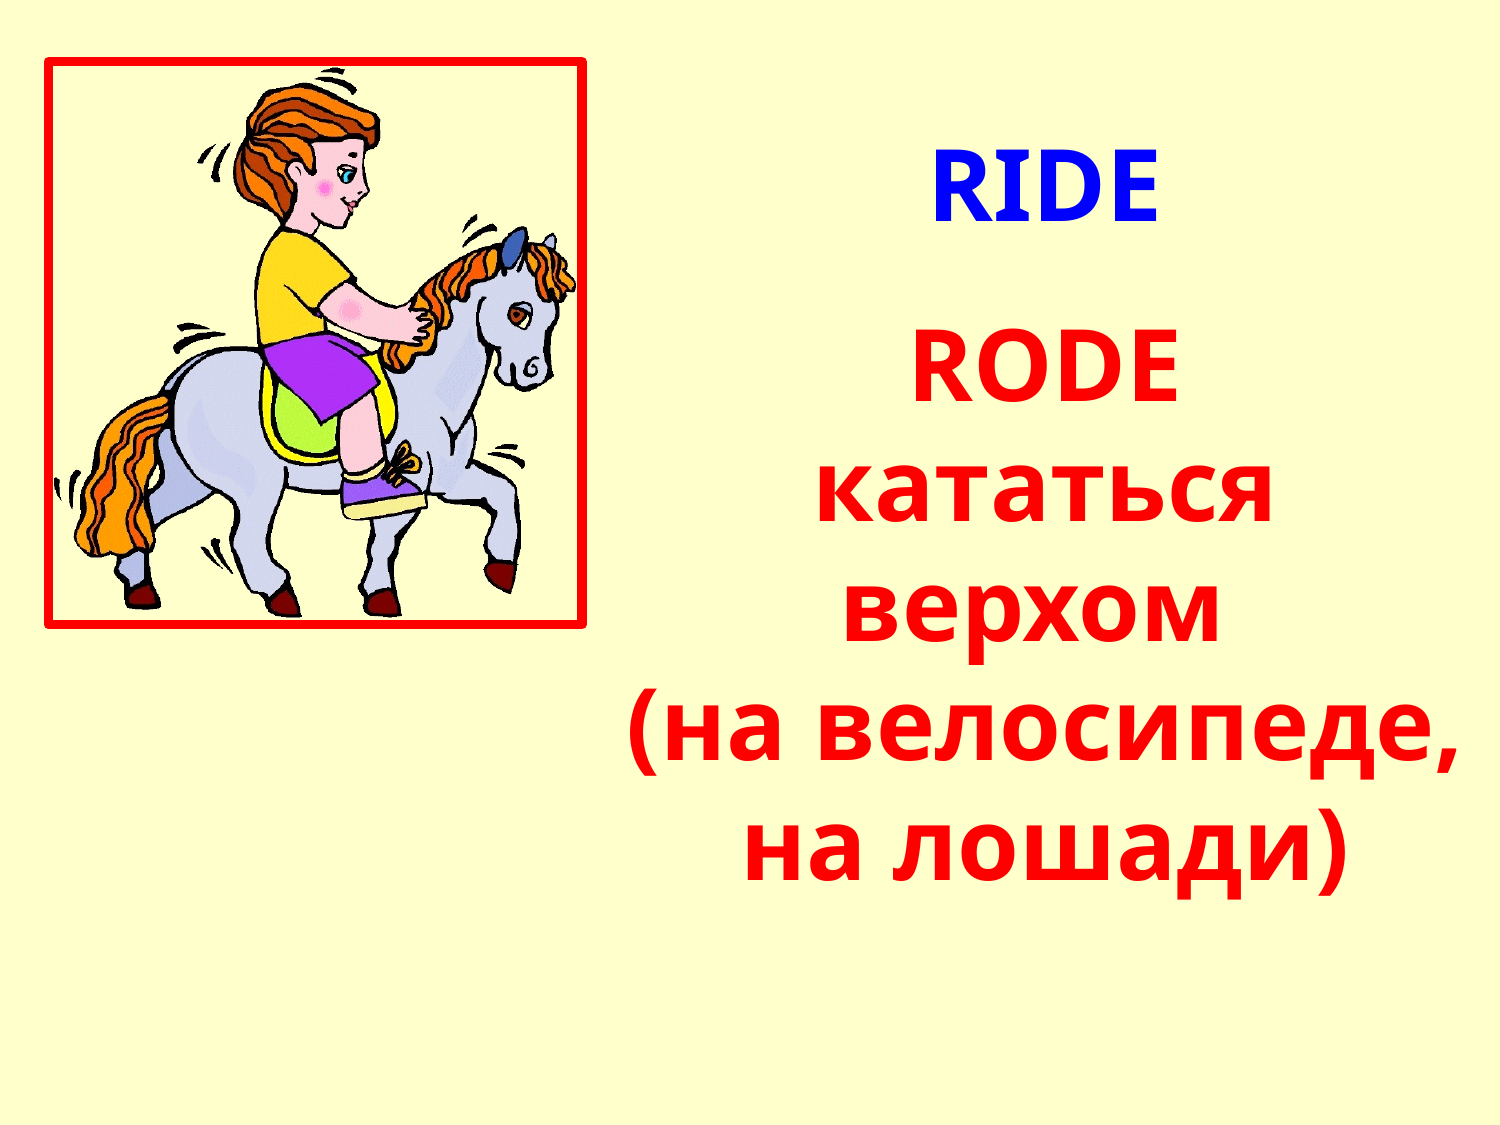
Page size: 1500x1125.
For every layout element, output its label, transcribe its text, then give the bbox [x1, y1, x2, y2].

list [52, 66, 578, 620]
text_box RIDE RODE кататься верхом (на велосипеде, на лошади) [608, 184, 1483, 988]
